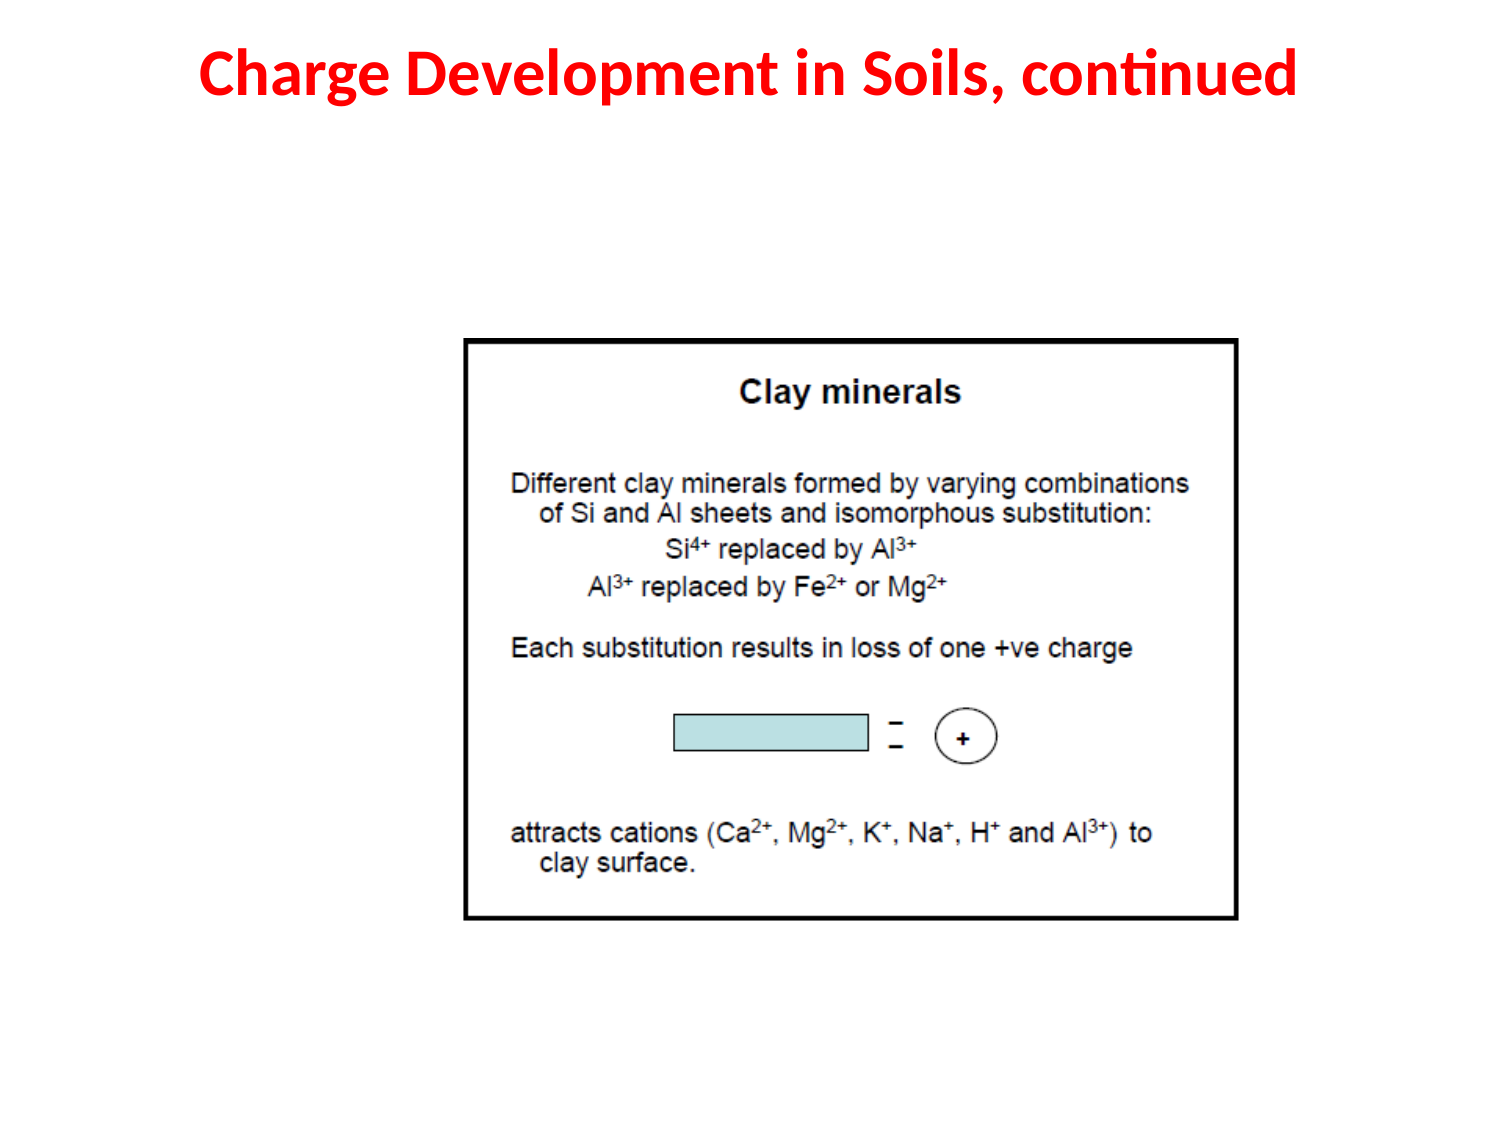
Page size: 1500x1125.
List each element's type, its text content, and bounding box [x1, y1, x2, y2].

title Charge Development in Soils, continued [75, 0, 1425, 138]
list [459, 338, 1242, 924]
